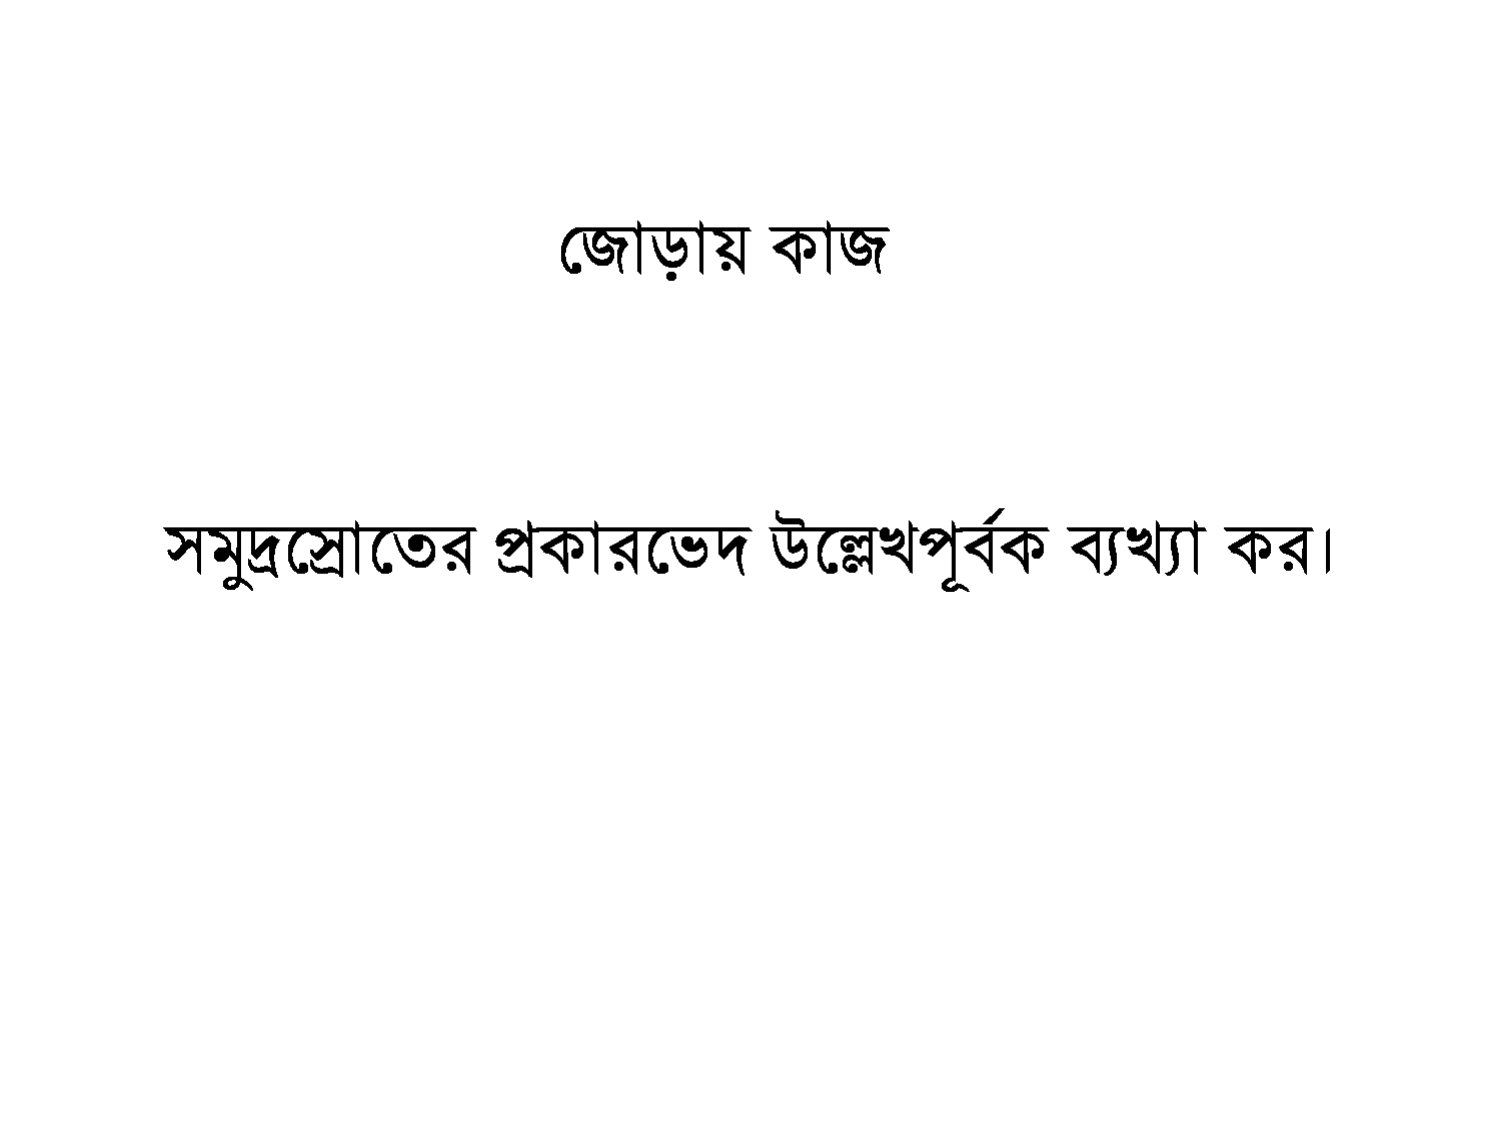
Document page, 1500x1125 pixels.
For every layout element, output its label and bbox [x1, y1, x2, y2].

picture [112, 474, 1407, 611]
picture [474, 174, 969, 310]
